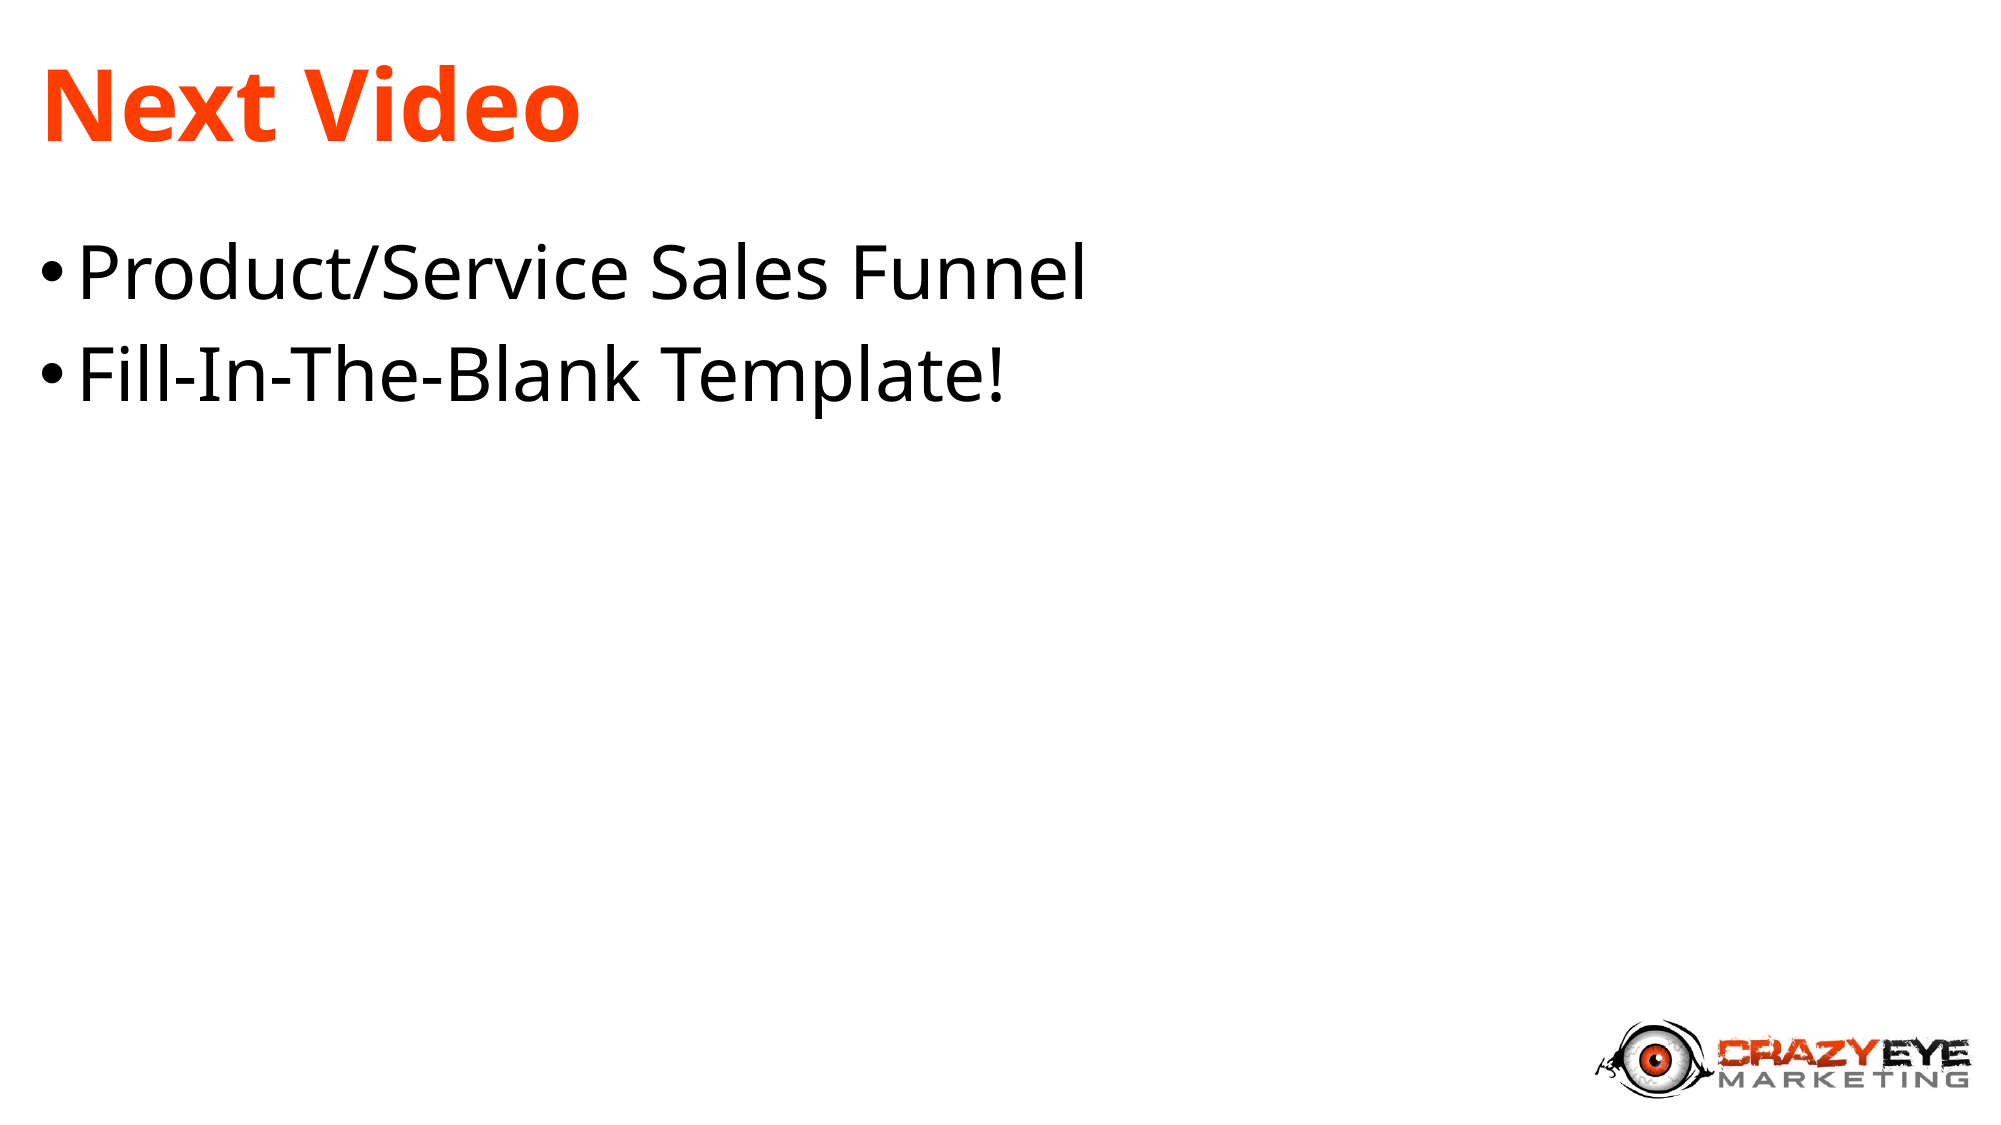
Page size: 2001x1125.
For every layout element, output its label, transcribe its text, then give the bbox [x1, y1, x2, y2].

title Next Video [24, 0, 1974, 218]
picture [1594, 1019, 1974, 1100]
list Product/Service Sales Funnel Fill-In-The-Blank Template! [24, 227, 1974, 1010]
